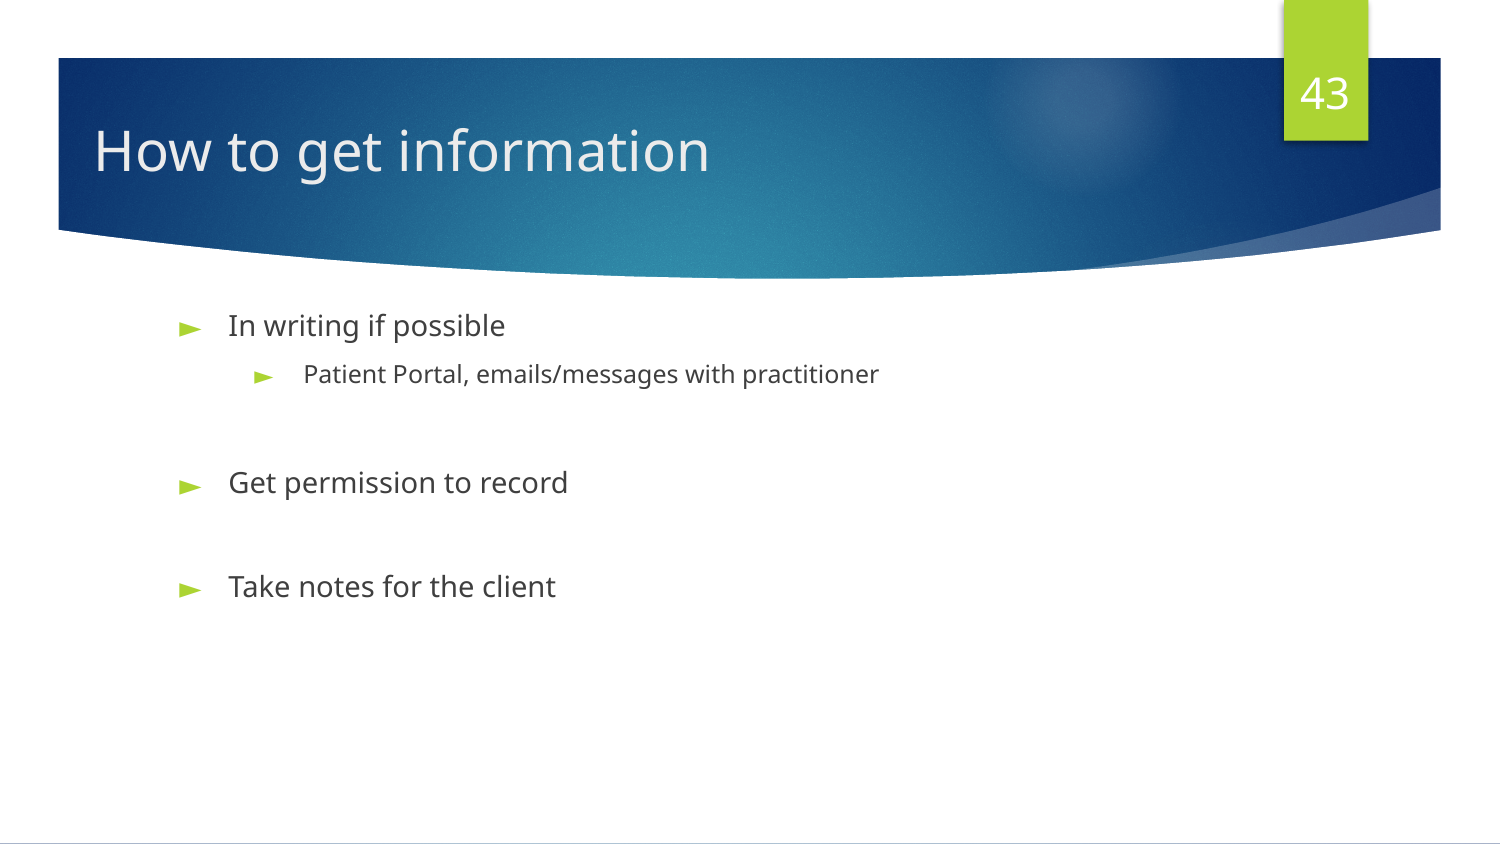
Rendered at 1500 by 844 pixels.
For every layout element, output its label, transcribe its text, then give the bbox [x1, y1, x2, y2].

slide_number 38 [1134, 234, 1307, 266]
title How to get information [82, 105, 1161, 193]
list In writing if possible Patient Portal, emails/messages with practitioner Get permission to record Take notes for the client [142, 301, 1220, 814]
slide_number 43 [1273, 36, 1377, 131]
picture [59, 58, 1440, 278]
